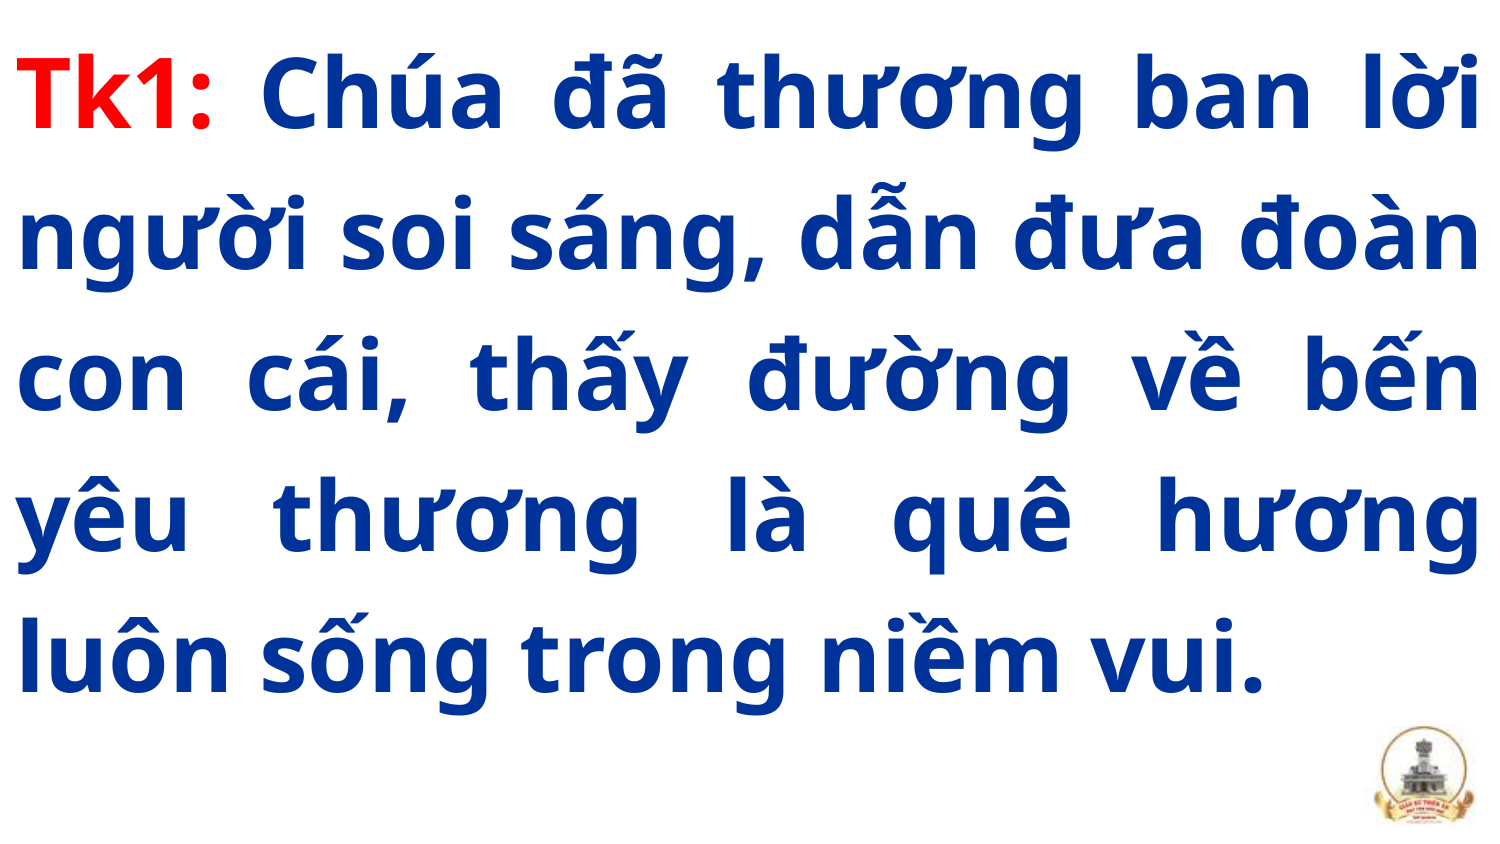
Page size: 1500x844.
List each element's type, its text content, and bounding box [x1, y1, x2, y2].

subtitle Tk1: Chúa đã thương ban lời người soi sáng, dẫn đưa đoàn con cái, thấy đường về bến yêu thương là quê hương luôn sống trong niềm vui. [0, 0, 1500, 844]
